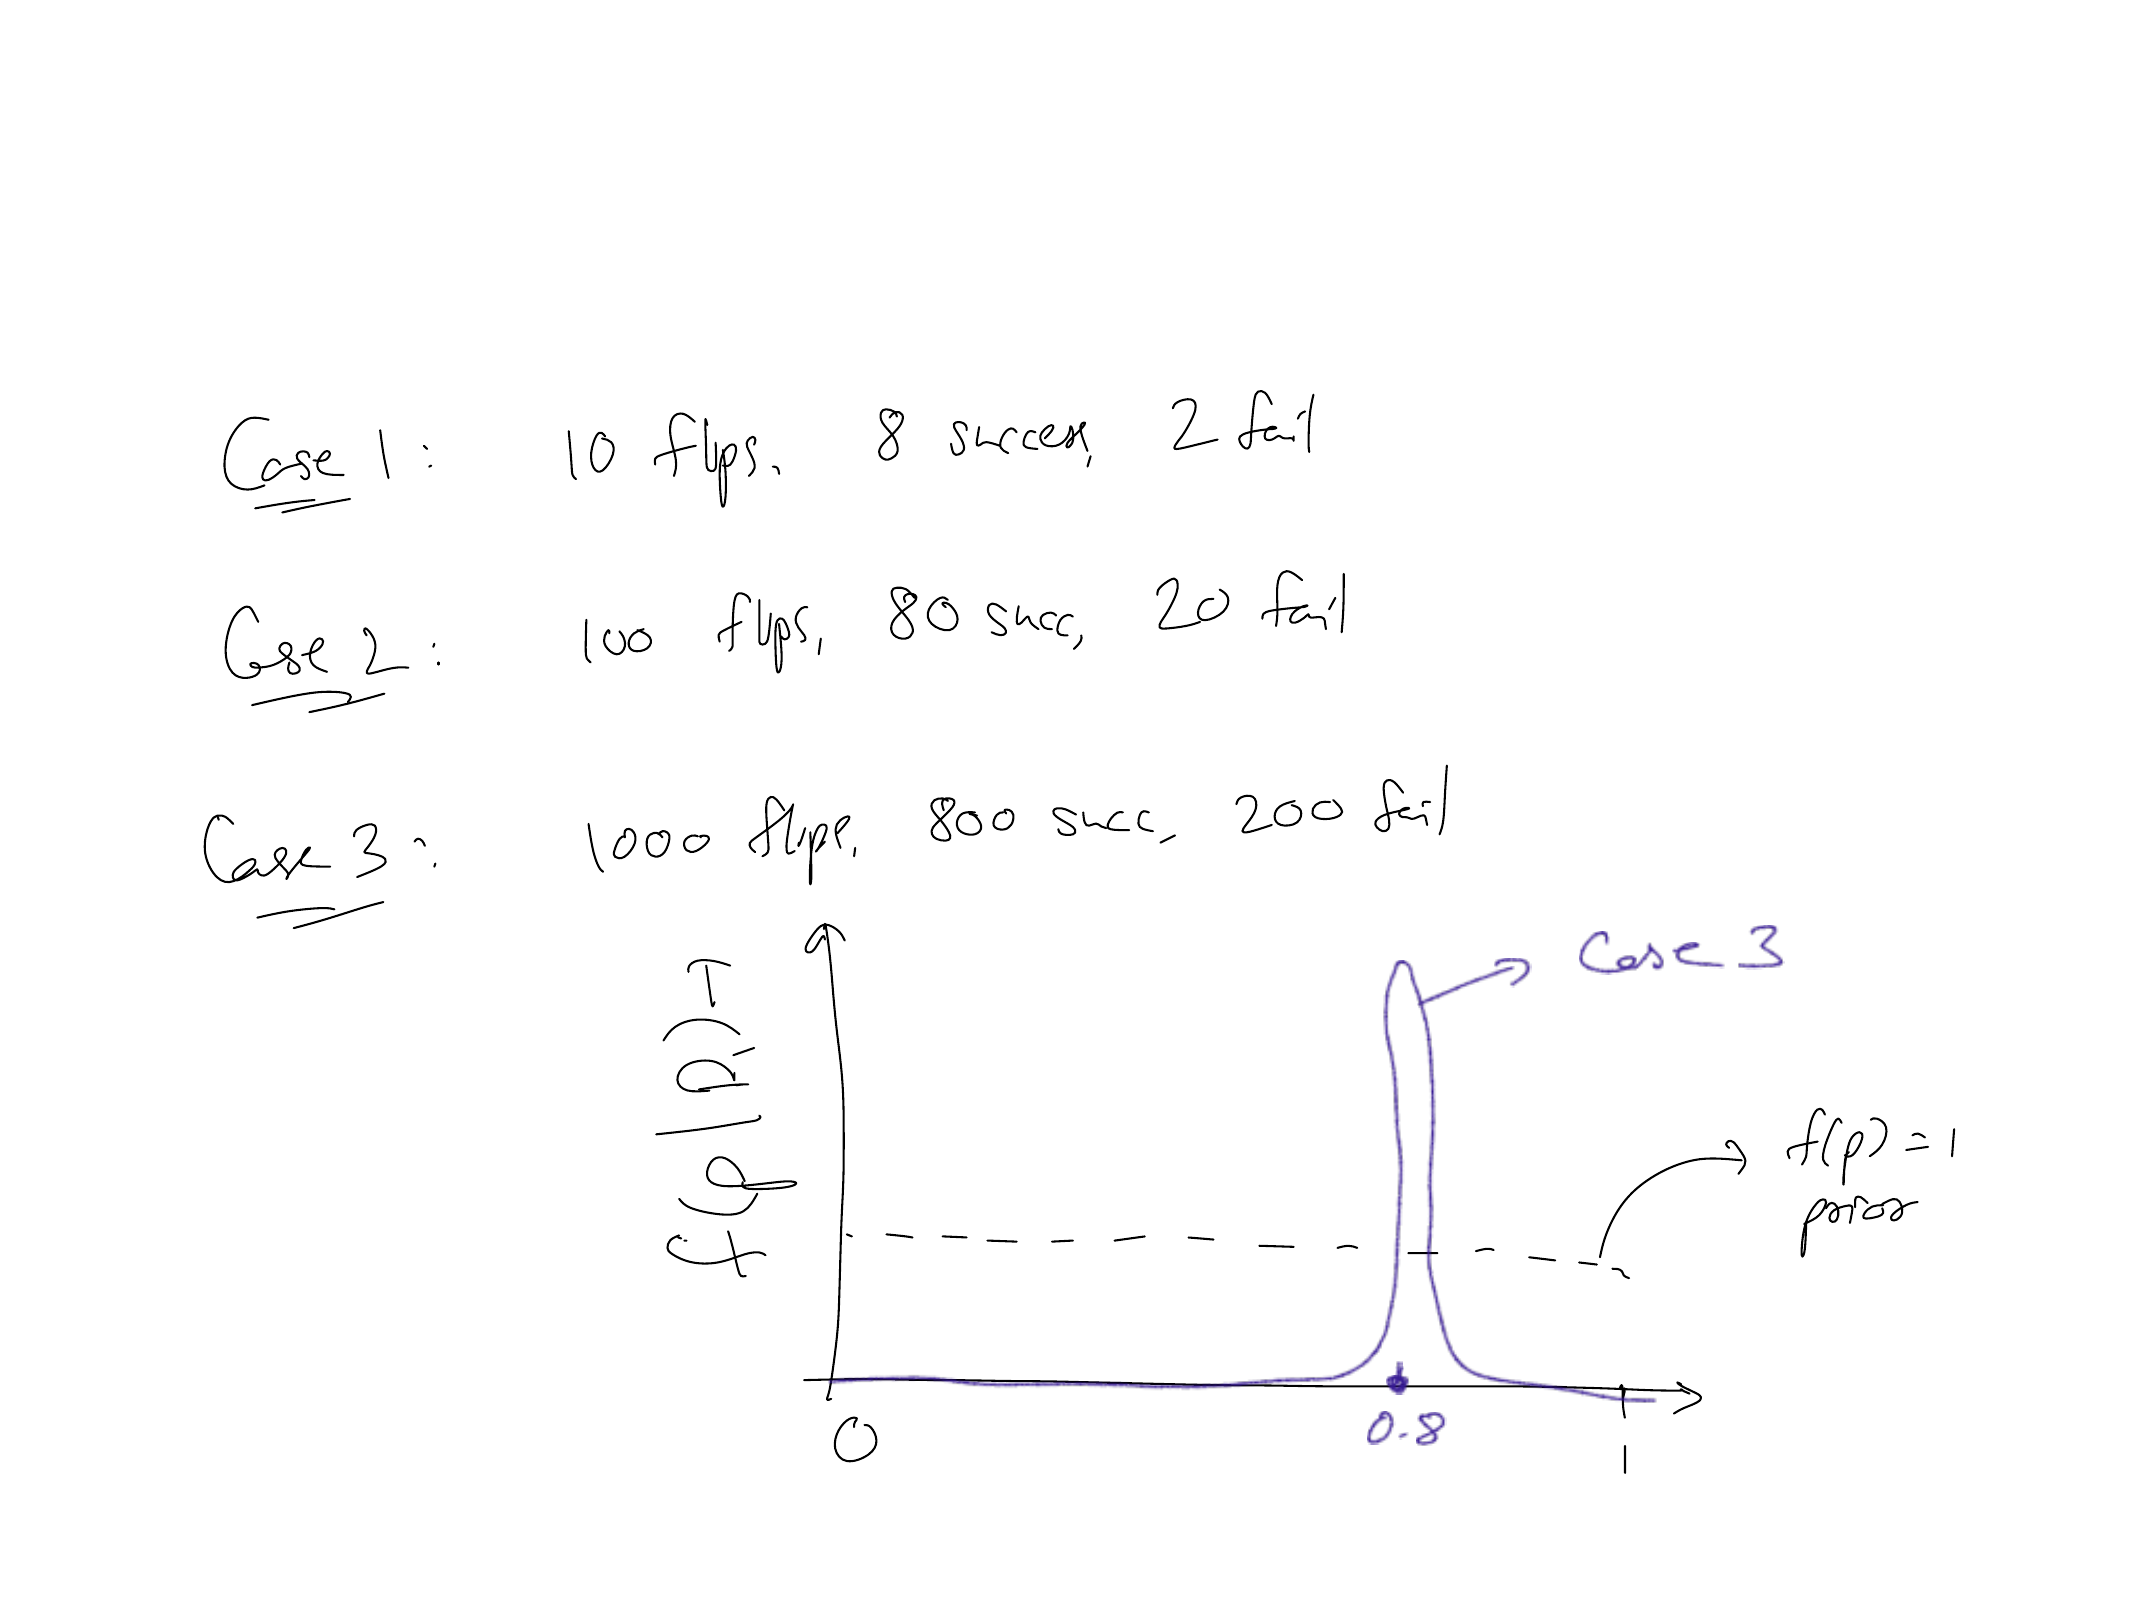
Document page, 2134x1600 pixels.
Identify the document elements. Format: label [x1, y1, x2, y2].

text_box [204, 390, 1955, 1474]
